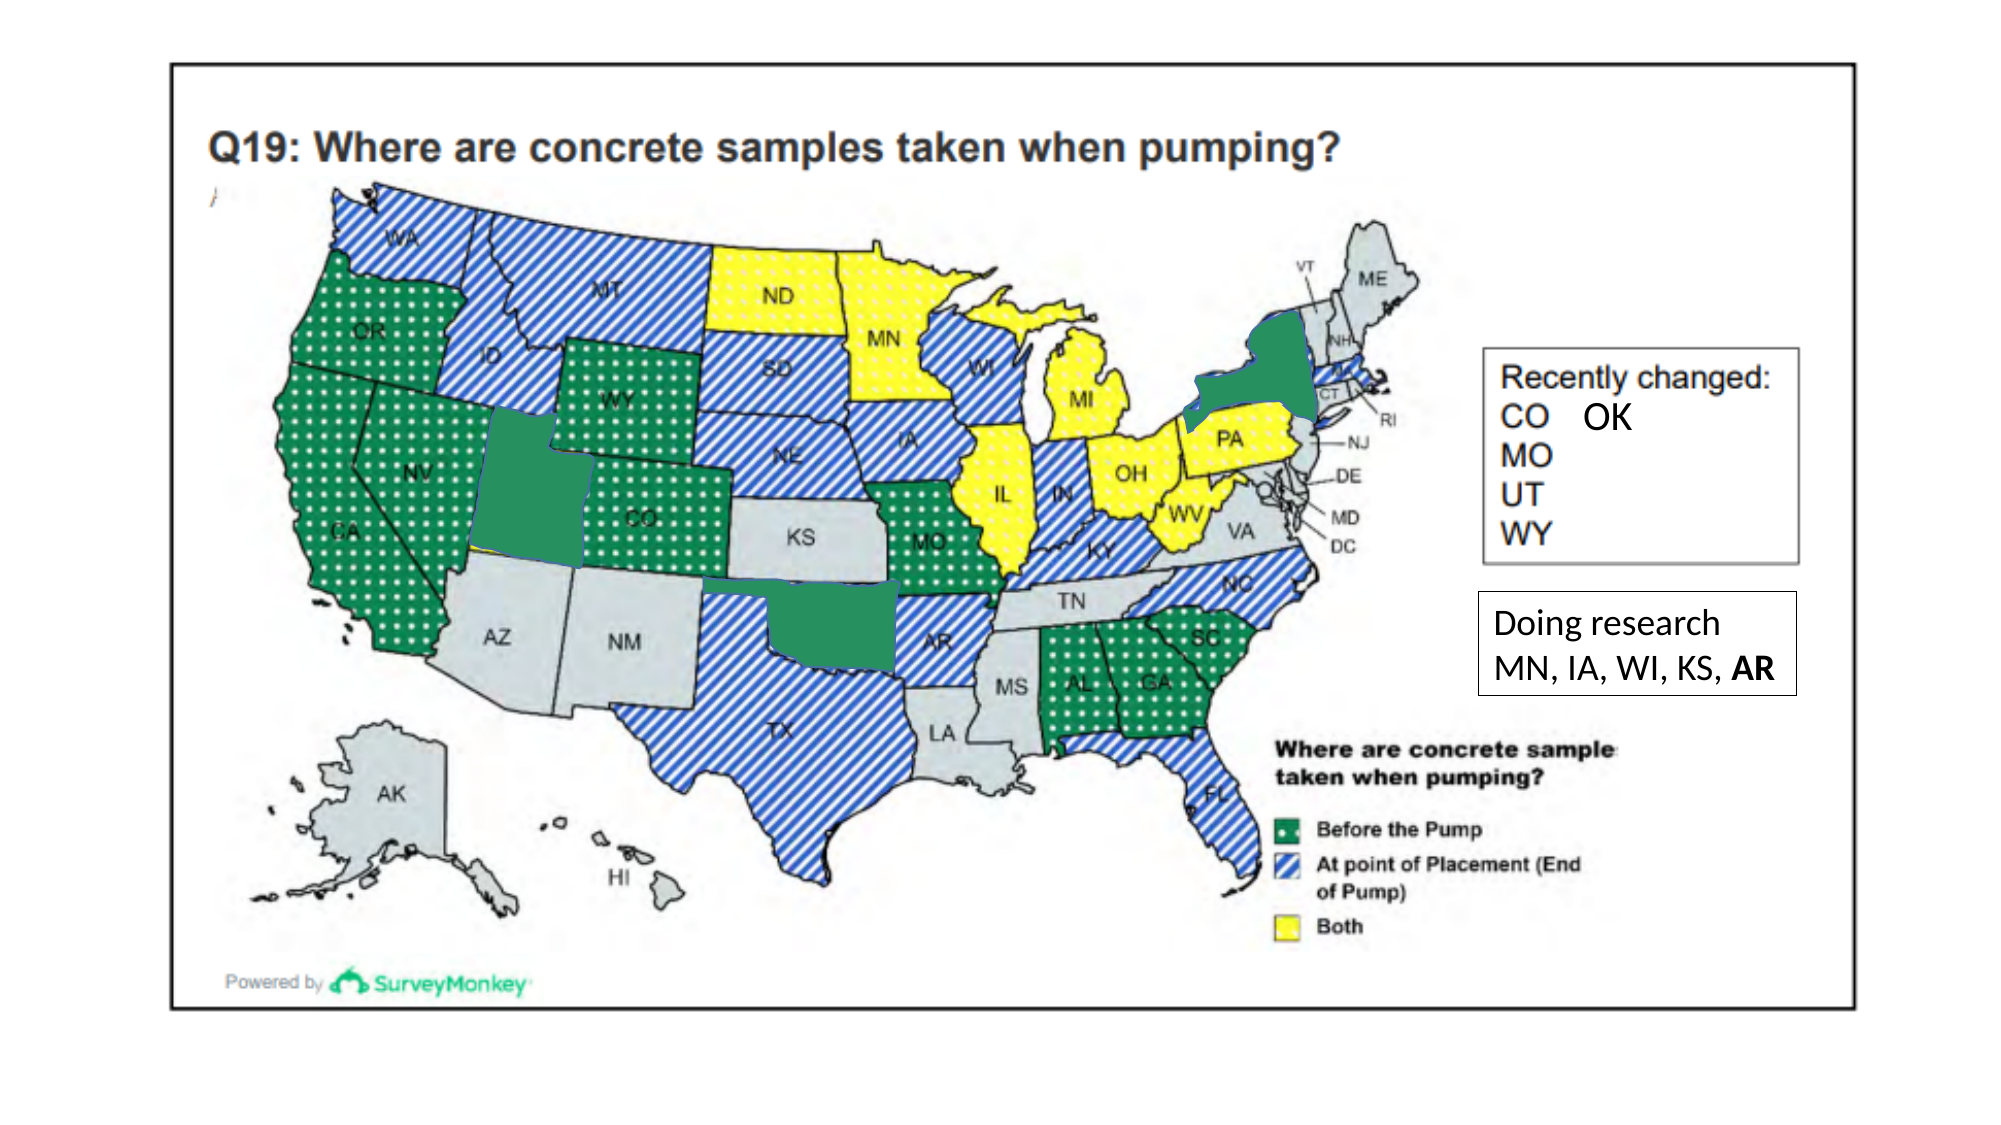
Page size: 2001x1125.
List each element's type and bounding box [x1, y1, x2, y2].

list [75, 22, 1988, 1125]
